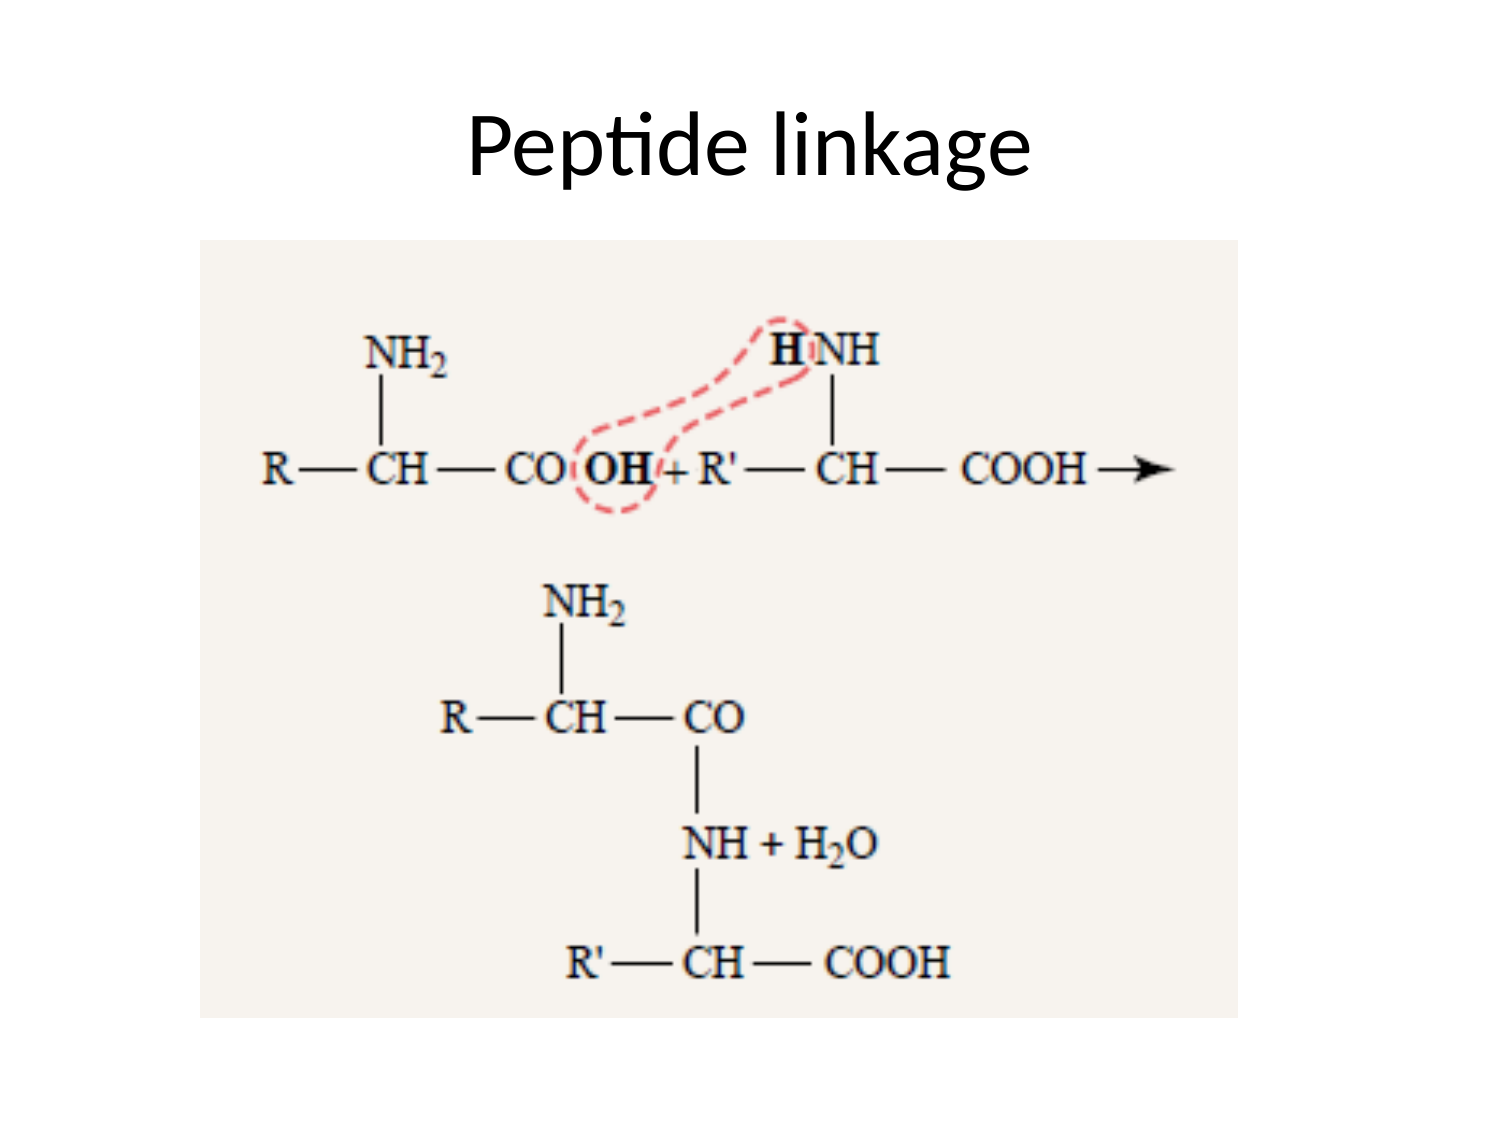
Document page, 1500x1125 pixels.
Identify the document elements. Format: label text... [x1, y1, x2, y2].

title Peptide linkage [75, 45, 1425, 233]
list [199, 240, 1238, 1018]
